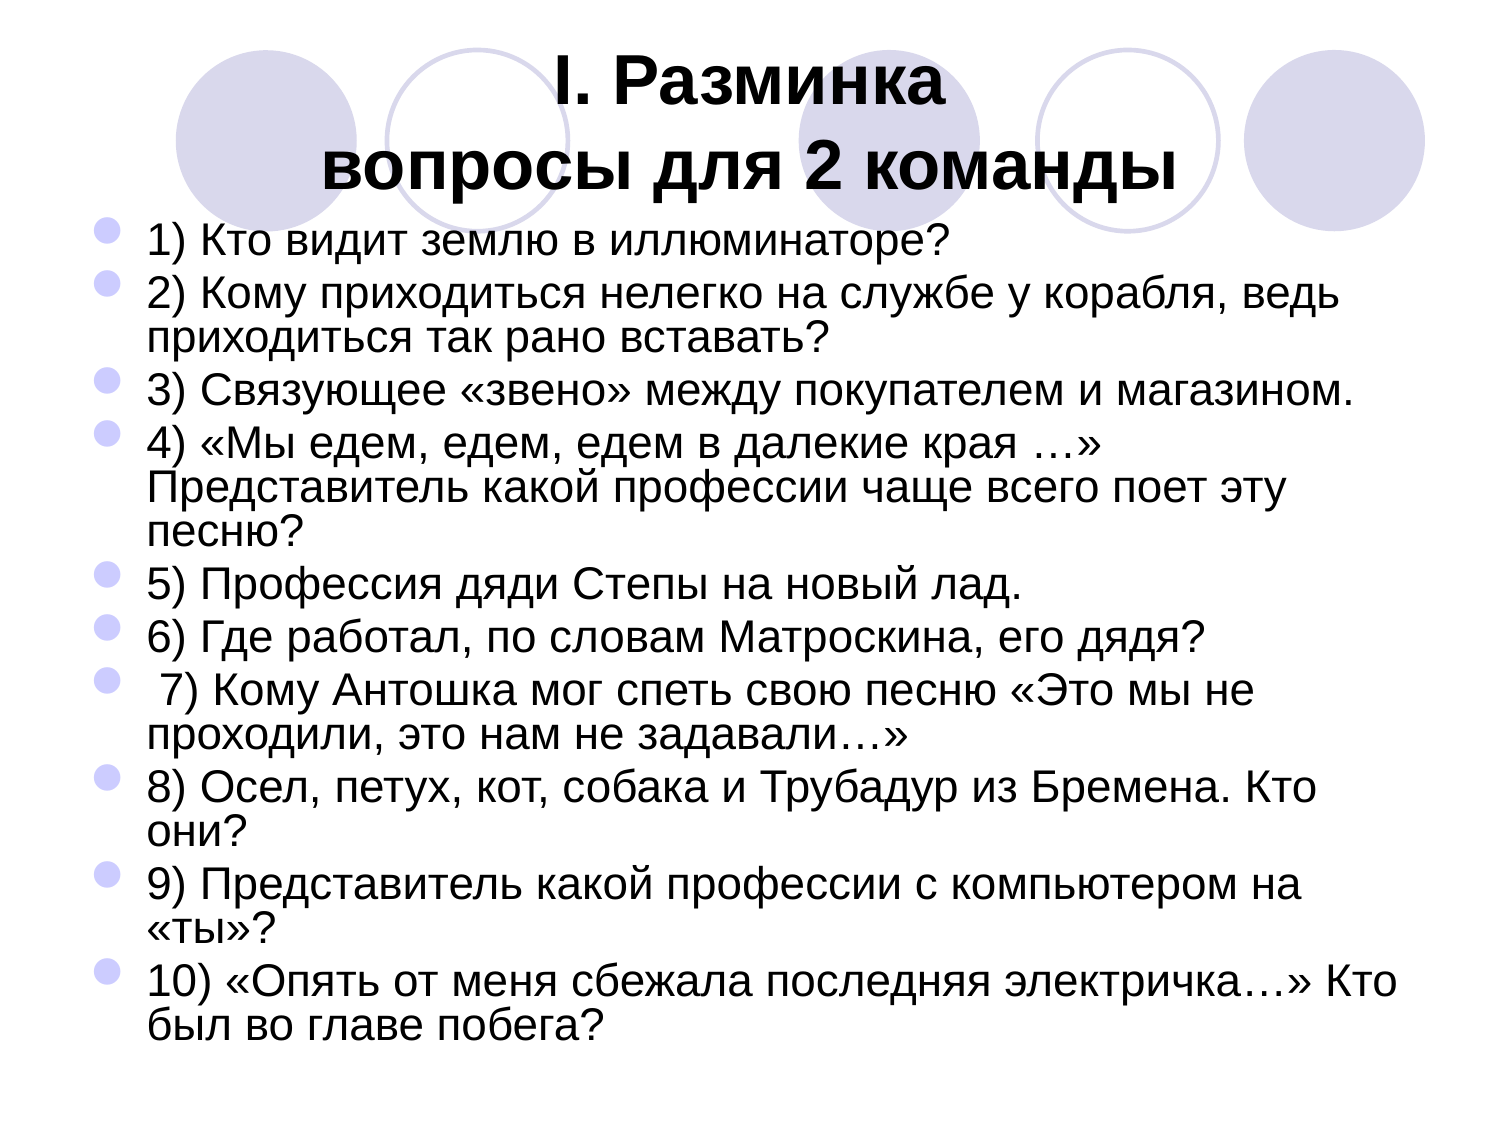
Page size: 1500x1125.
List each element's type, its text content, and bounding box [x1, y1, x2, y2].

list 1) Кто видит землю в иллюминаторе? 2) Кому приходиться нелегко на службе у корабля, ведь приходиться так рано вставать? 3) Связующее «звено» между покупателем и магазином. 4) «Мы едем, едем, едем в далекие края …» Представитель какой профессии чаще всего поет эту песню? 5) Профессия дяди Степы на новый лад. 6) Где работал, по словам Матроскина, его дядя? 7) Кому Антошка мог спеть свою песню «Это мы не проходили, это нам не задавали…» 8) Осел, петух, кот, собака и Трубадур из Бремена. Кто они? 9) Представитель какой профессии с компьютером на «ты»? 10) «Опять от меня сбежала последняя электричка…» Кто был во главе побега? [74, 212, 1426, 1006]
title I. Разминка вопросы для 2 команды [74, 24, 1426, 212]
